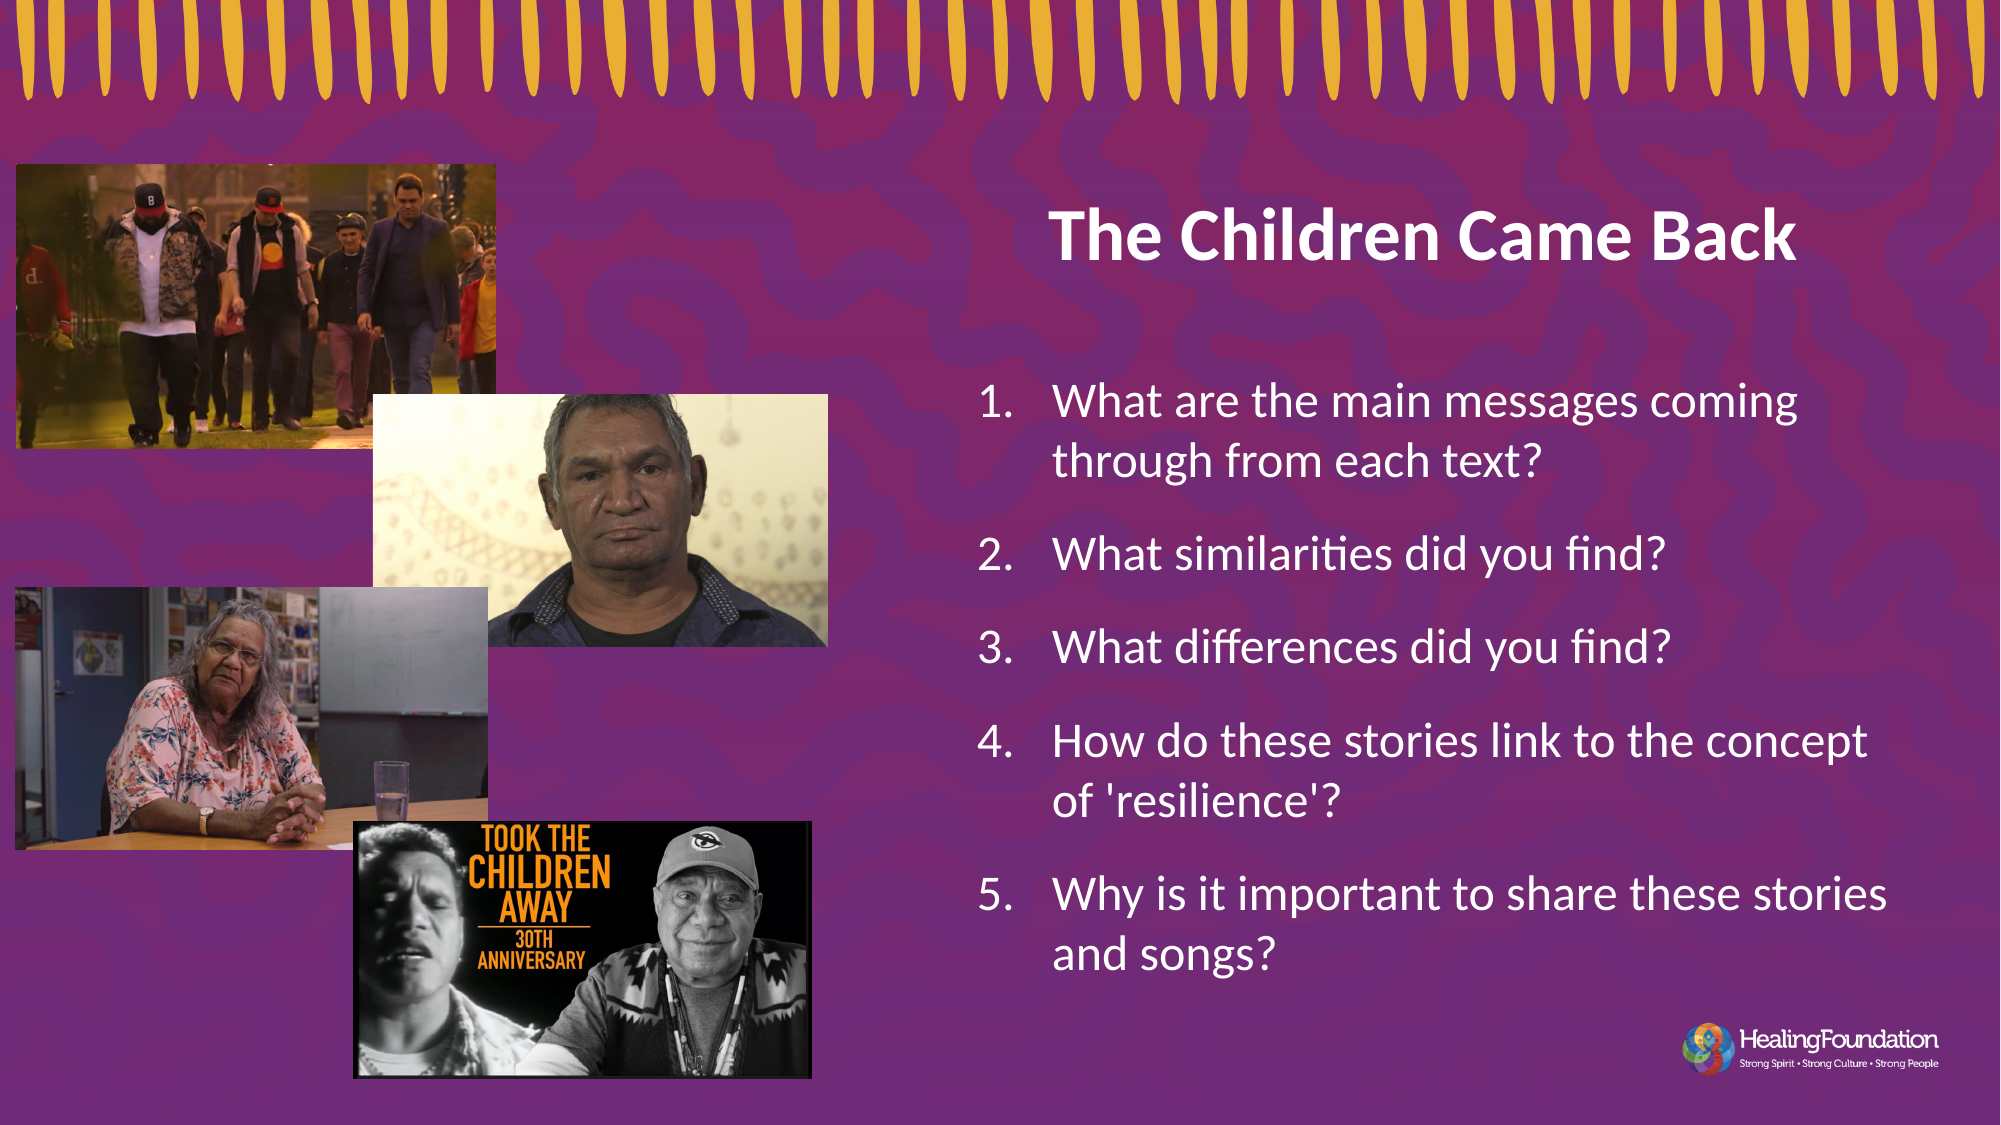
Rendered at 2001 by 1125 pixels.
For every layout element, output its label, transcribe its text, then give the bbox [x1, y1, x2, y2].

text_box What are the main messages coming through from each text? What similarities did you find? What differences did you find? How do these stories link to the concept of 'resilience'? Why is it important to share these stories and songs? [886, 359, 1907, 1004]
picture [0, 0, 2001, 1125]
text_box The Children Came Back [999, 155, 1848, 305]
